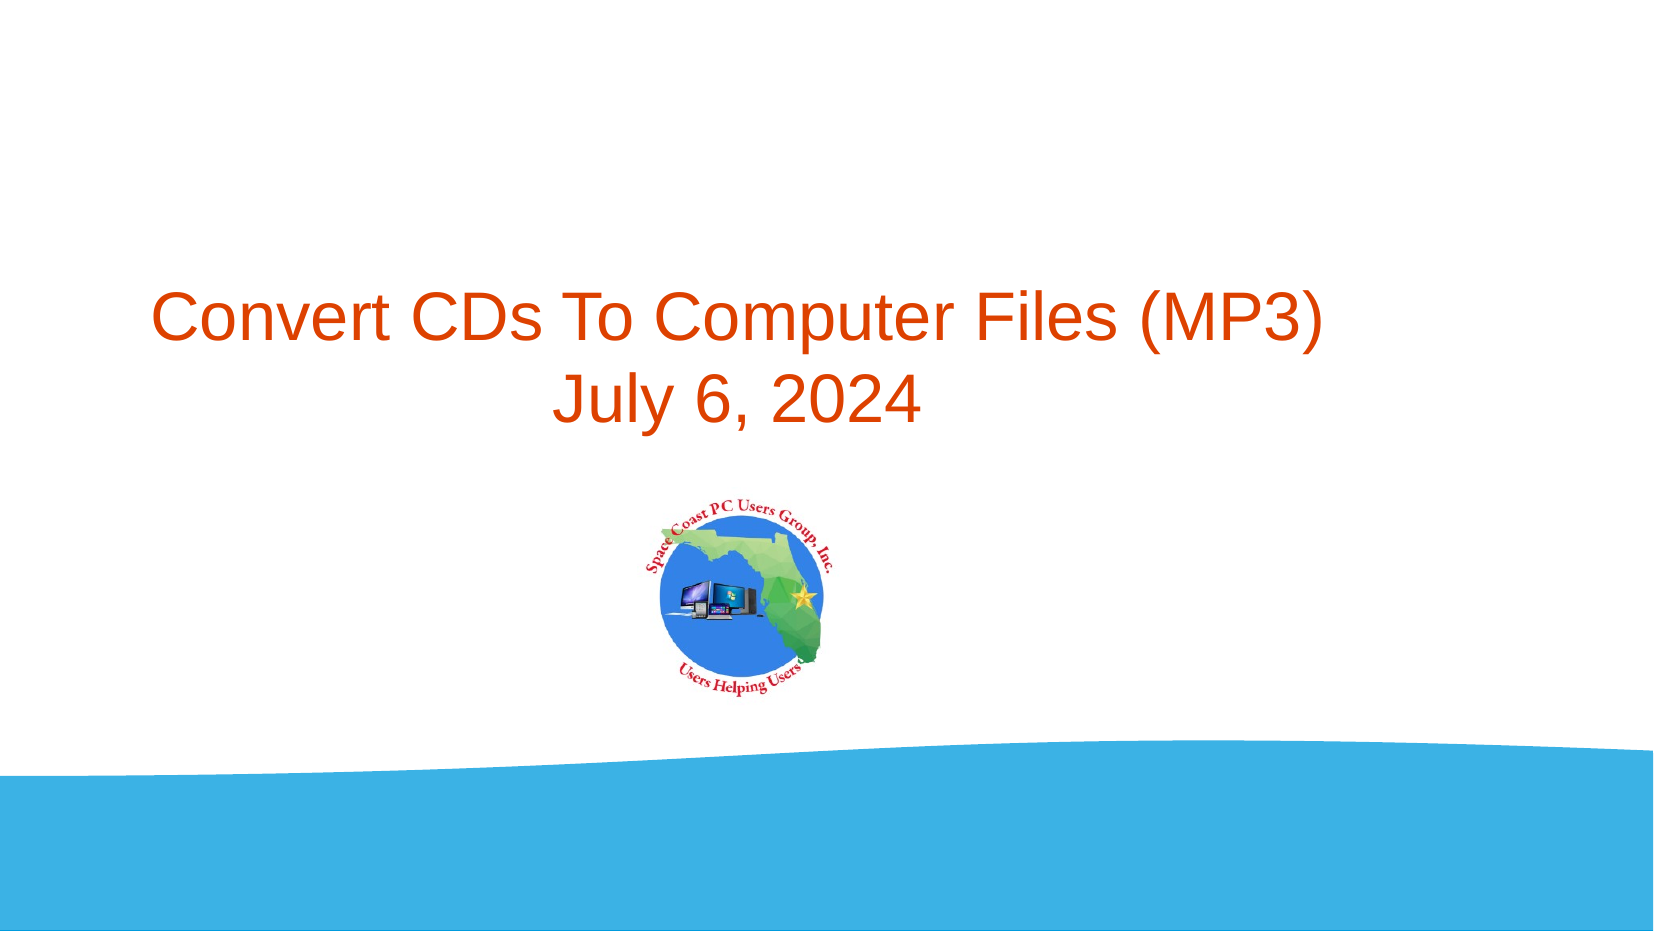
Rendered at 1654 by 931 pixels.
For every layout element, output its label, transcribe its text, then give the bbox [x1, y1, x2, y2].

picture [637, 487, 840, 707]
title Convert CDs To Computer Files (MP3) July 6, 2024 [0, 265, 1477, 443]
